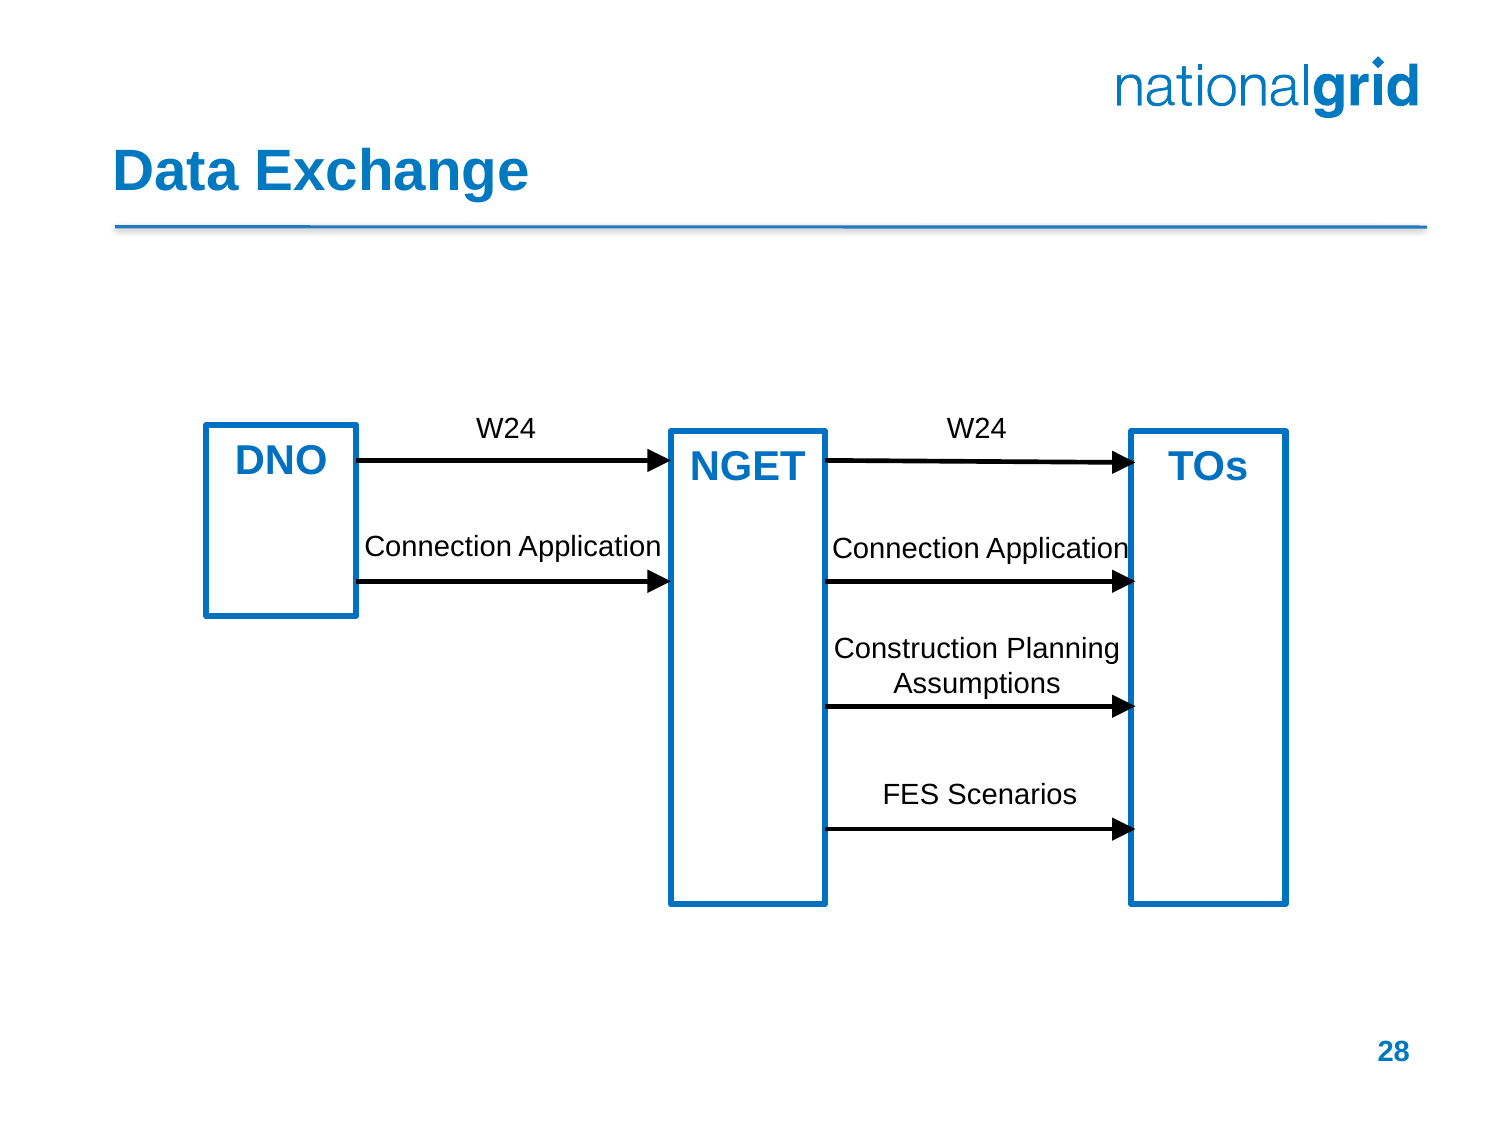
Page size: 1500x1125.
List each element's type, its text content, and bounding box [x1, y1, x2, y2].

title Data Exchange [97, 124, 1426, 211]
text_box Construction Planning Assumptions [797, 622, 1157, 707]
text_box FES Scenarios [800, 768, 1160, 819]
text_box NGET [670, 431, 825, 905]
text_box Connection Application [817, 522, 1145, 572]
text_box TOs [1131, 431, 1286, 905]
text_box W24 [461, 401, 551, 452]
text_box DNO [206, 424, 357, 616]
text_box W24 [932, 401, 1022, 452]
text_box Connection Application [349, 520, 678, 571]
slide_number 28 [1074, 1024, 1425, 1103]
